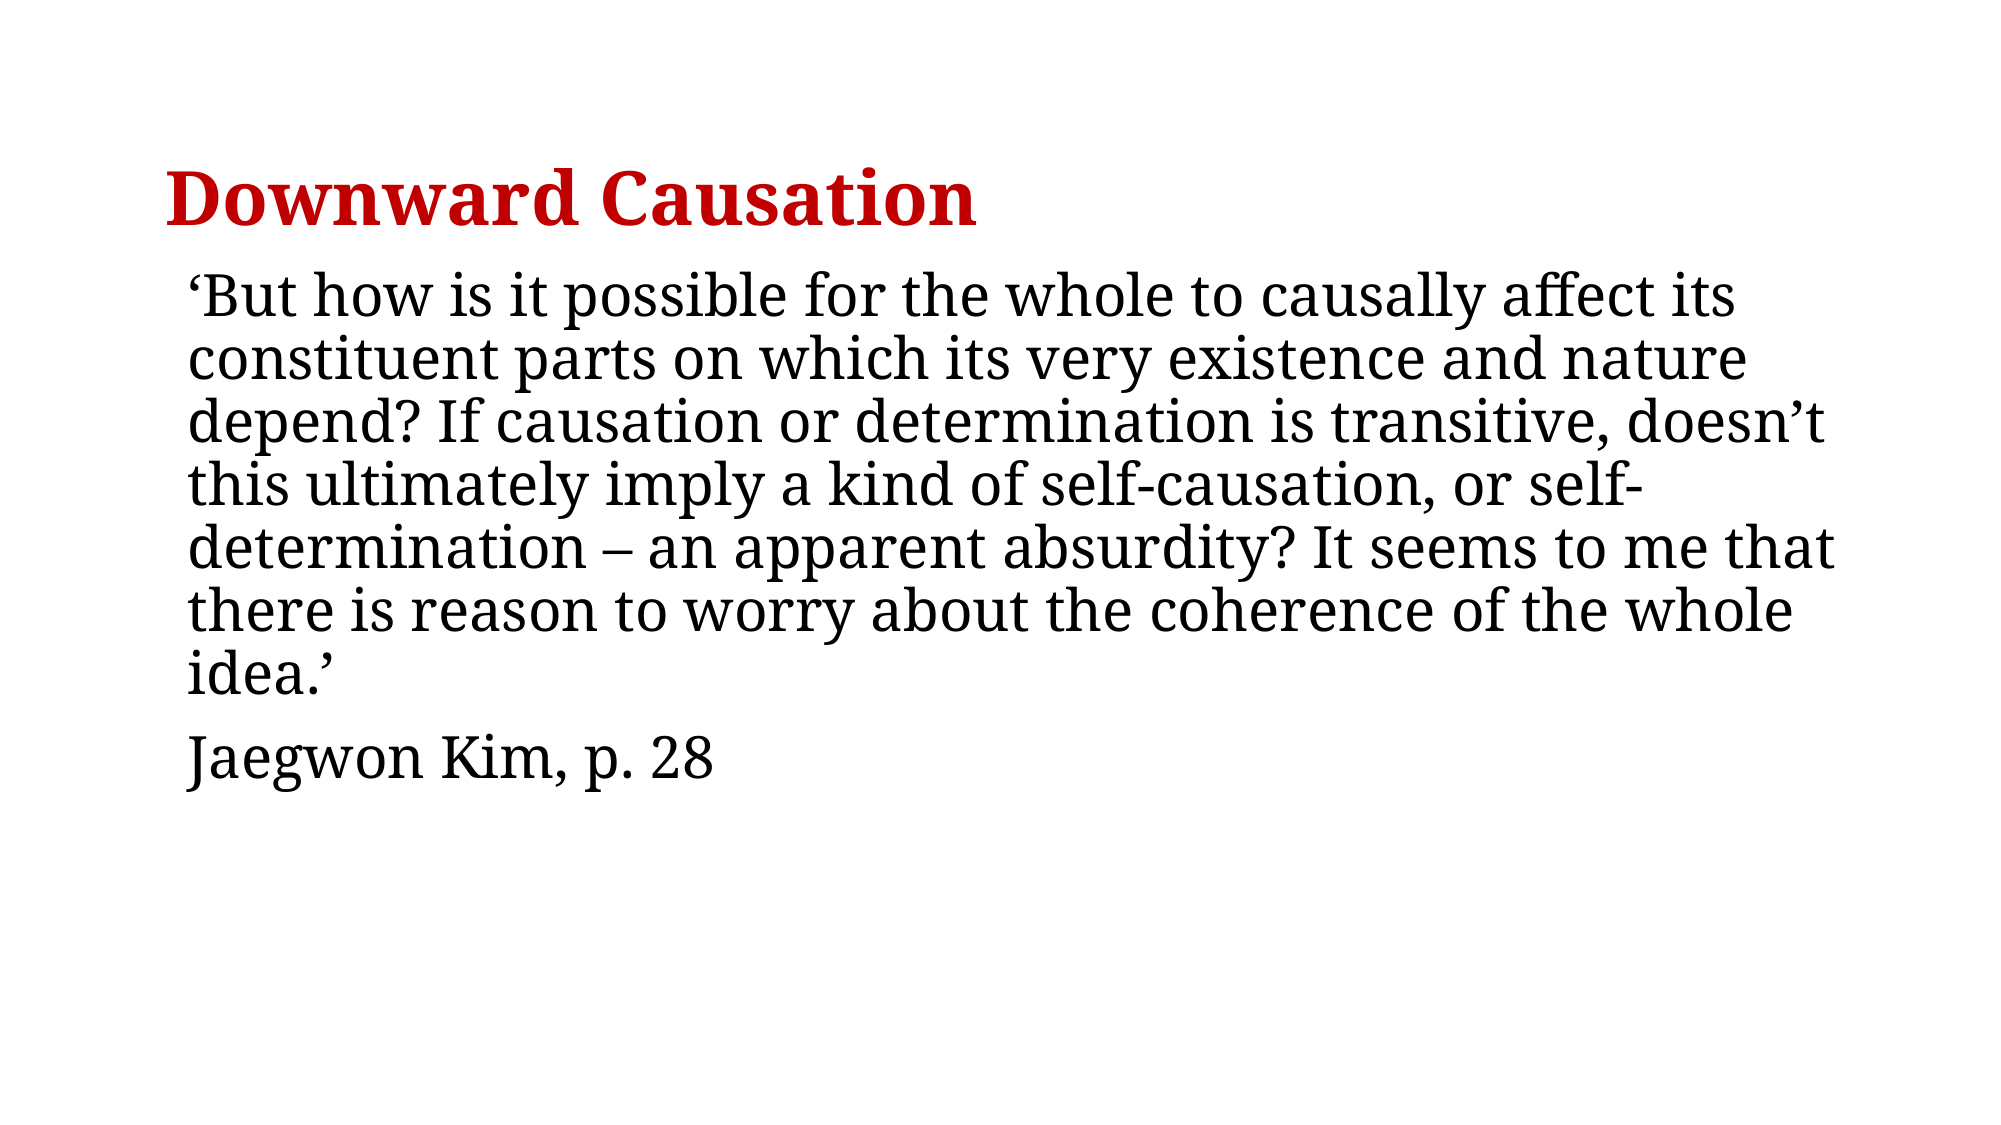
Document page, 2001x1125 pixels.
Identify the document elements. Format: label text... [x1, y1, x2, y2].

title Downward Causation [150, 92, 1898, 310]
list ‘But how is it possible for the whole to causally affect its constituent parts on which its very existence and nature depend? If causation or determination is transitive, doesn’t this ultimately imply a kind of self-causation, or self-determination – an apparent absurdity? It seems to me that there is reason to worry about the coherence of the whole idea.’ Jaegwon Kim, p. 28 [172, 259, 1898, 973]
